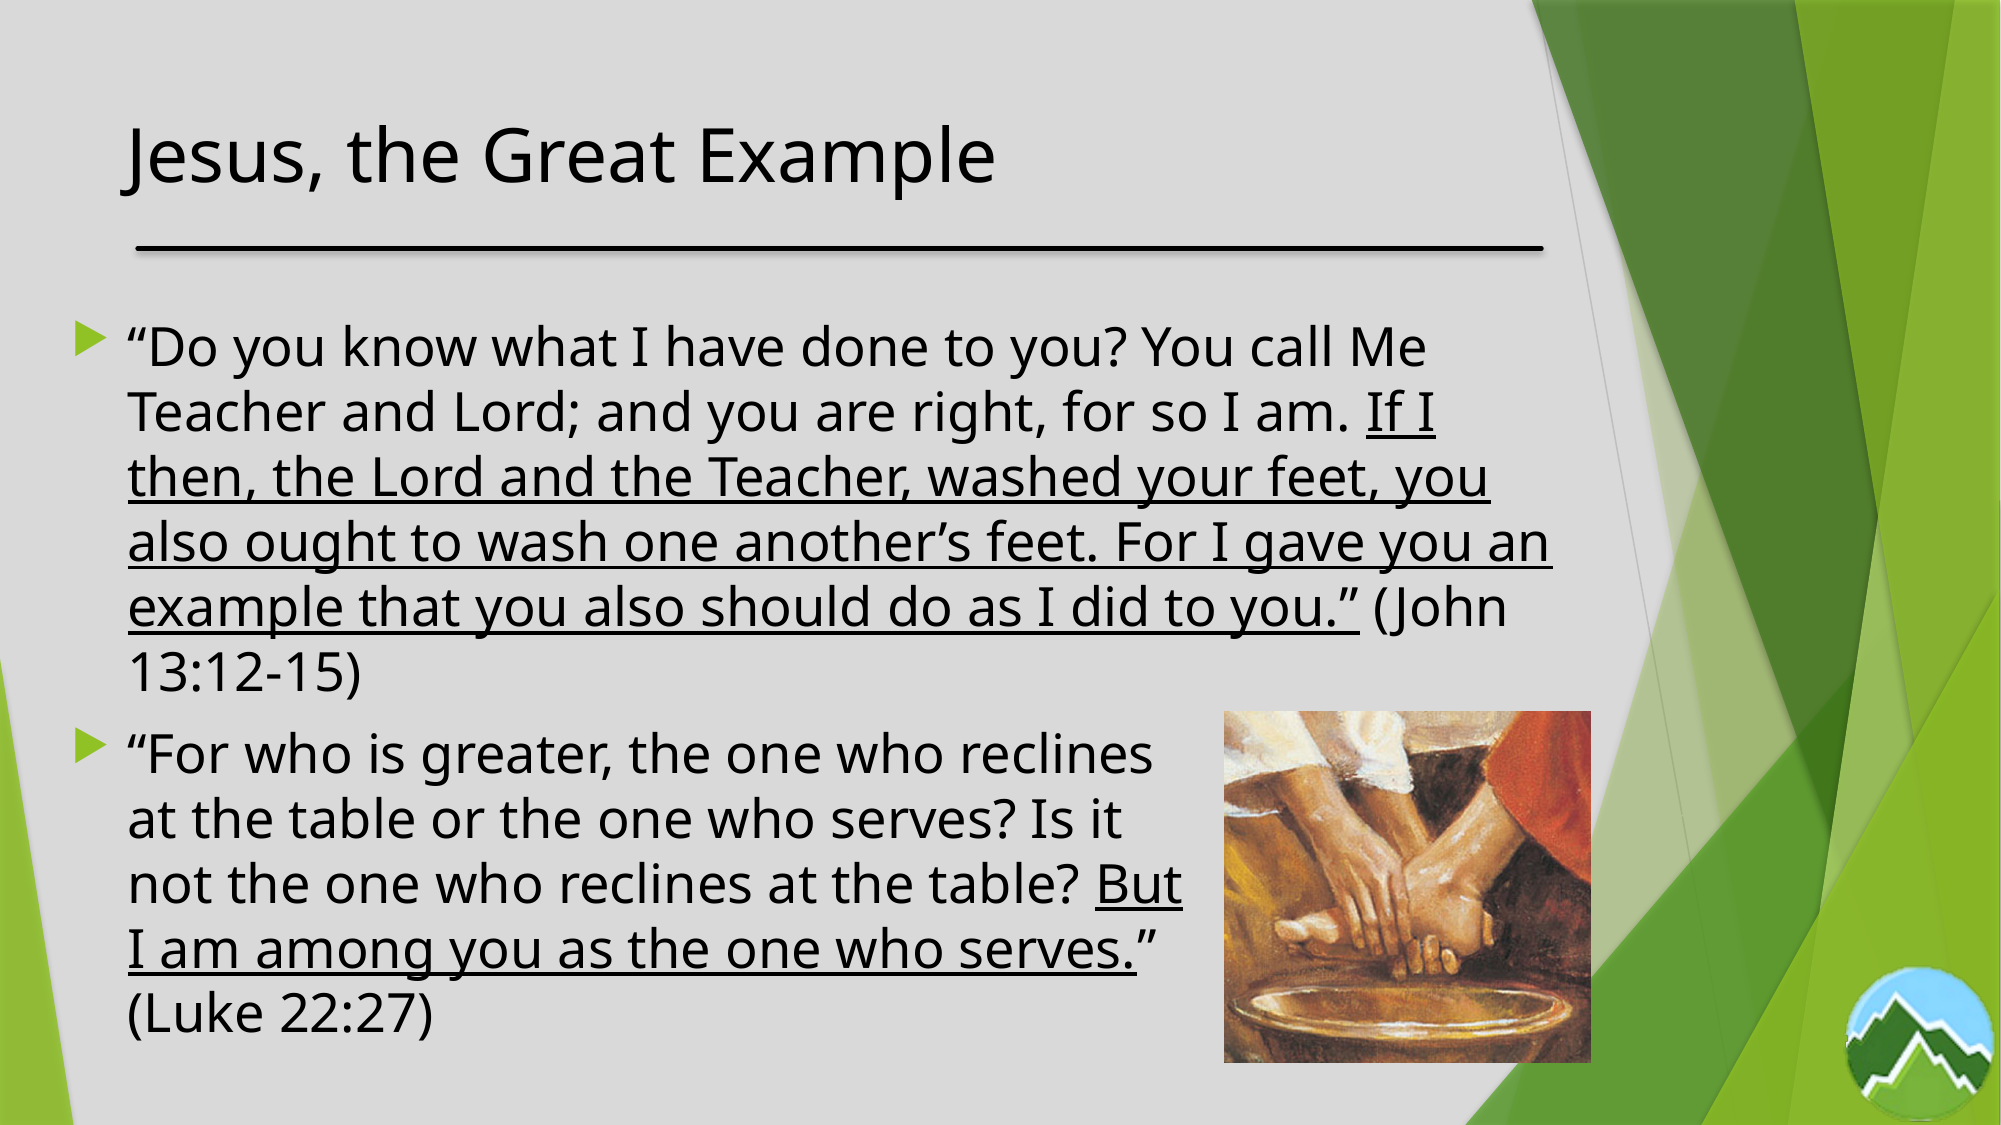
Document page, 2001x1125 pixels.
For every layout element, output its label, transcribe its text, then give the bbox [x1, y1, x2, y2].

title Jesus, the Great Example [111, 99, 1522, 304]
picture [1842, 957, 2000, 1125]
text_box “For who is greater, the one who reclines at the table or the one who serves? Is it not the one who reclines at the table? But I am among you as the one who serves.” (Luke 22:27) [56, 711, 1222, 1063]
picture [1223, 710, 1592, 1064]
list “Do you know what I have done to you? You call Me Teacher and Lord; and you are right, for so I am. If I then, the Lord and the Teacher, washed your feet, you also ought to wash one another’s feet. For I gave you an example that you also should do as I did to you.” (John 13:12-15) [56, 304, 1573, 711]
